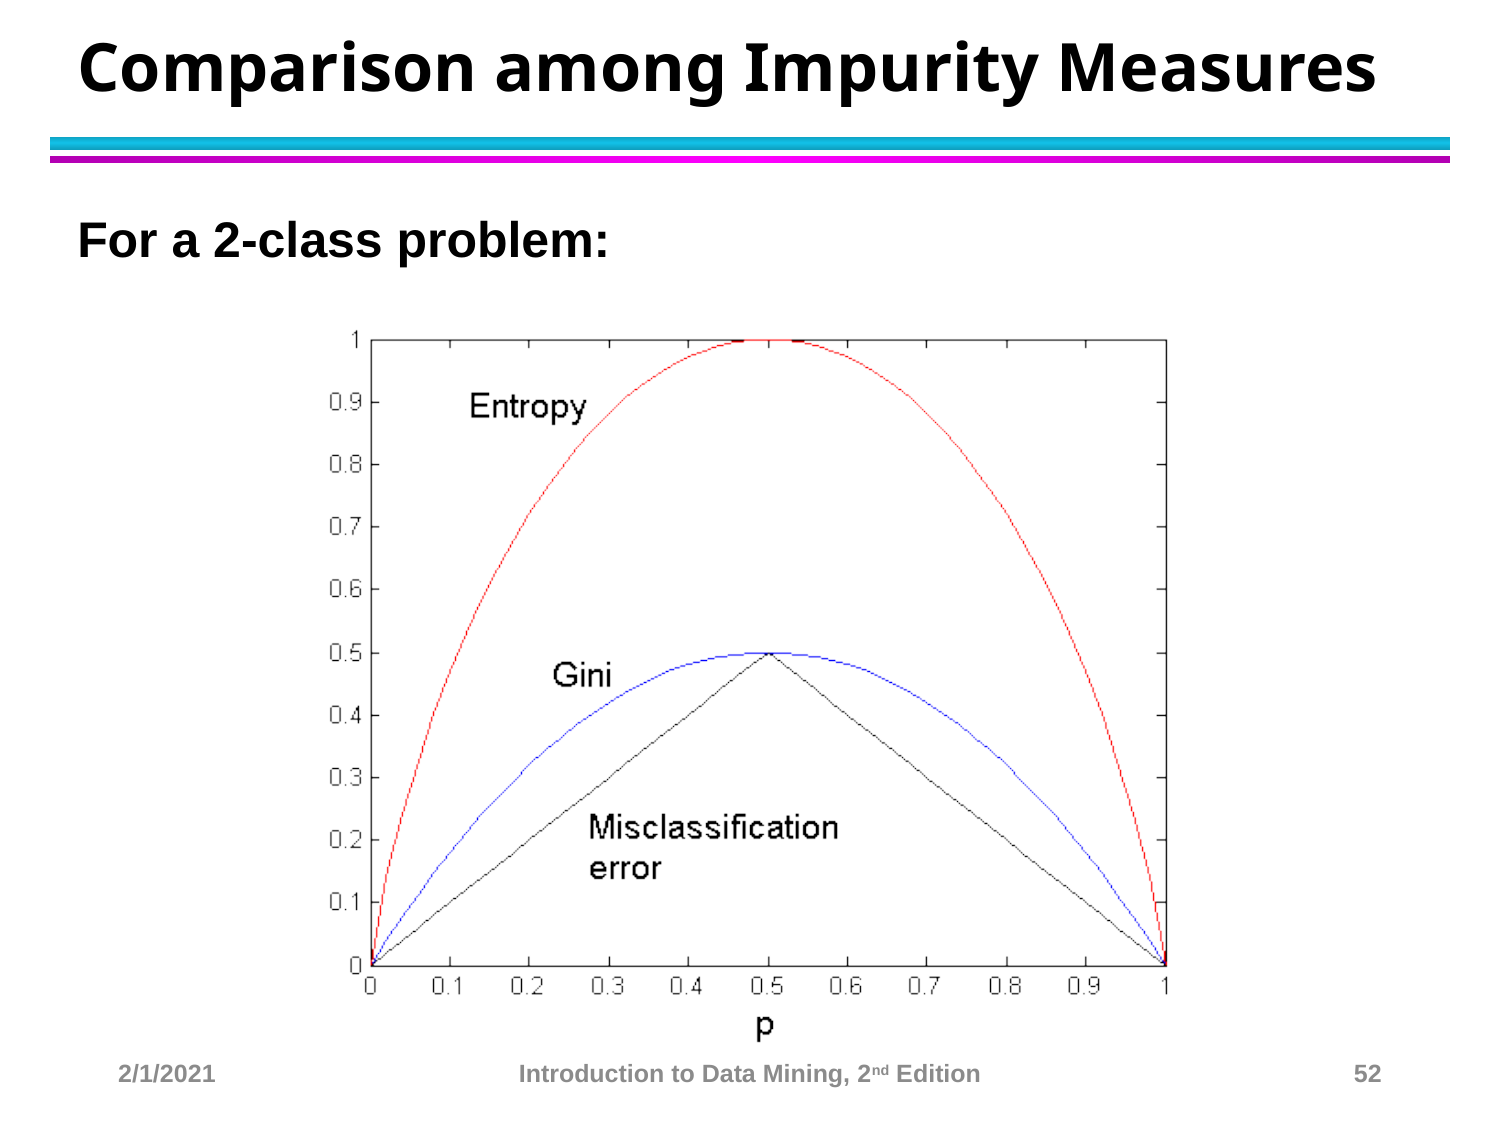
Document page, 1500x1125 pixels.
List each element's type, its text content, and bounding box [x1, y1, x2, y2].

picture [237, 280, 1263, 1051]
title Comparison among Impurity Measures [62, 24, 1421, 113]
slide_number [103, 1042, 441, 1103]
footer Introduction to Data Mining, 2nd Edition [496, 1060, 1004, 1103]
slide_number 52 [1059, 1042, 1397, 1103]
text_box For a 2-class problem: [62, 199, 838, 275]
